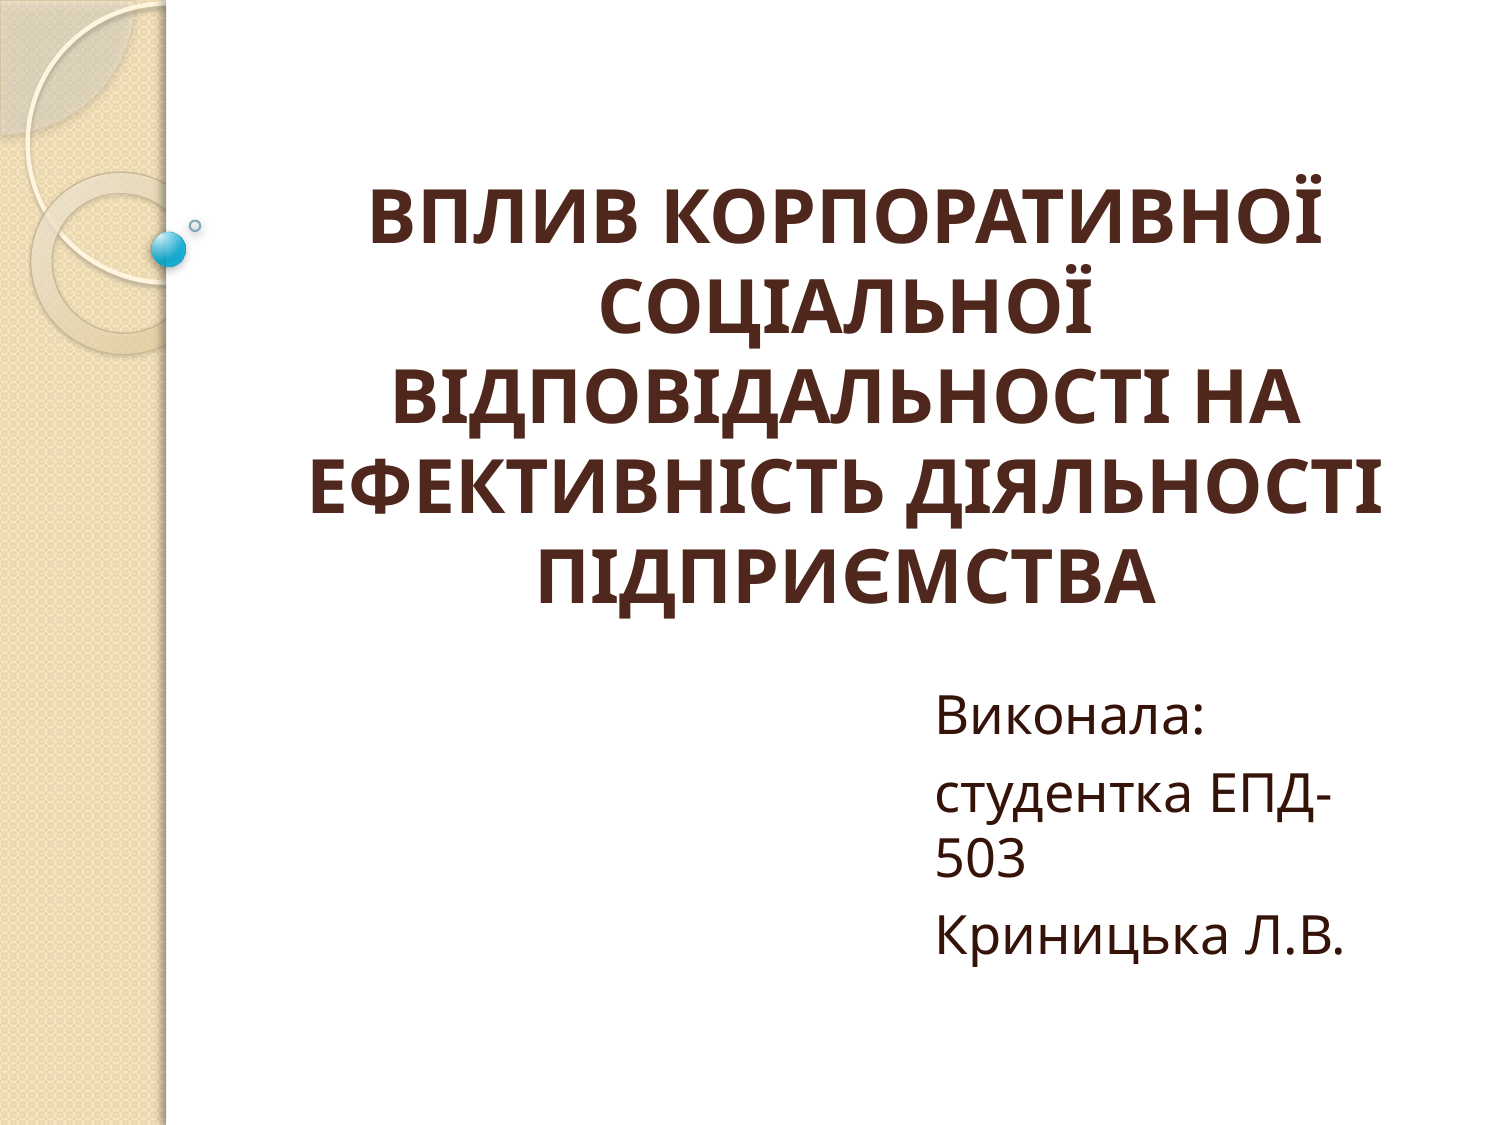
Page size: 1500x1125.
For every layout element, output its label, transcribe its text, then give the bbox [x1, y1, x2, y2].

title ВПЛИВ КОРПОРАТИВНОЇ СОЦІАЛЬНОЇ ВІДПОВІДАЛЬНОСТІ НА ЕФЕКТИВНІСТЬ ДІЯЛЬНОСТІ ПІДПРИЄМСТВА [253, 78, 1438, 716]
subtitle Виконала: студентка ЕПД-503 Криницька Л.В. [915, 680, 1434, 1028]
